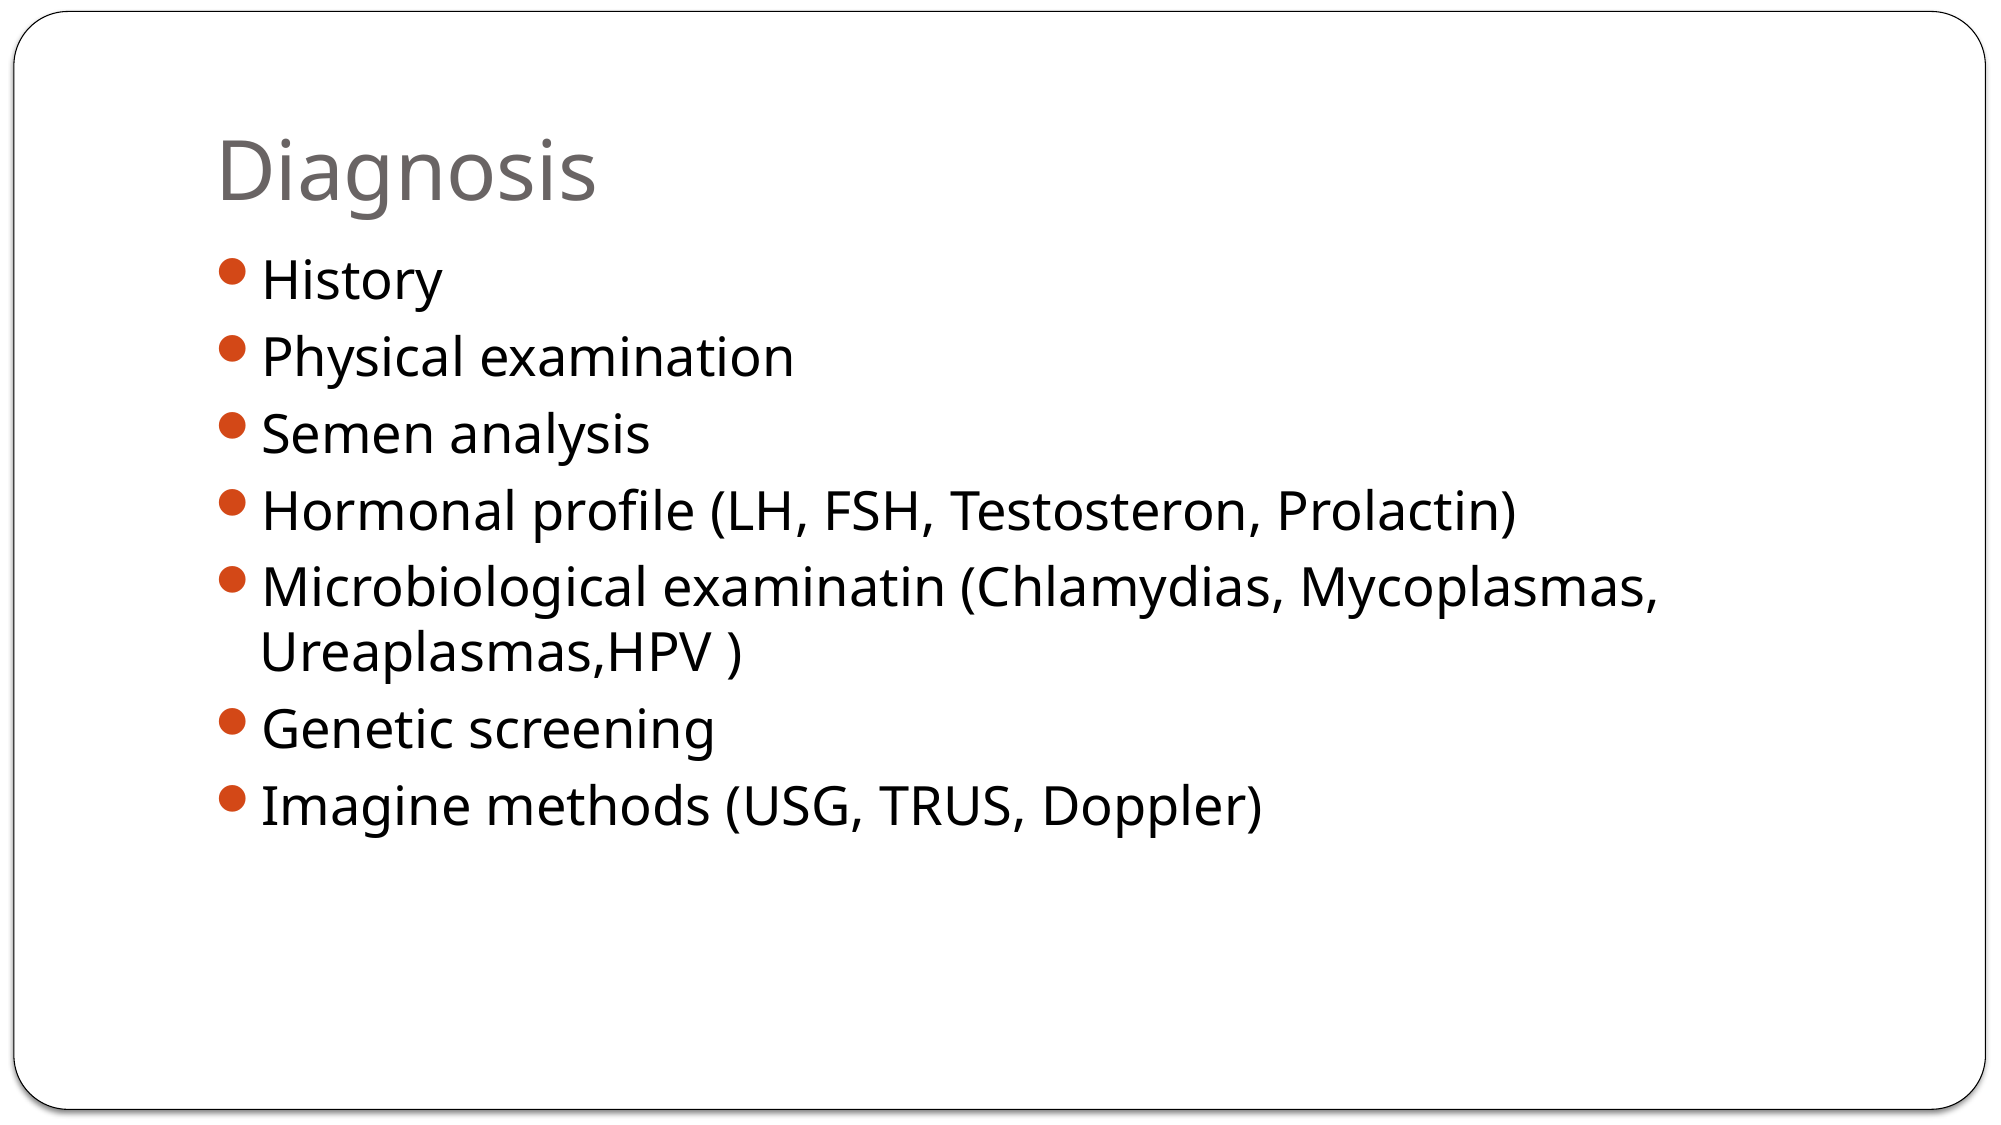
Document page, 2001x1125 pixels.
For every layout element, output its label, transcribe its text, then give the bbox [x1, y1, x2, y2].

title Diagnosis [200, 45, 1900, 233]
list History Physical examination Semen analysis Hormonal profile (LH, FSH, Testosteron, Prolactin) Microbiological examinatin (Chlamydias, Mycoplasmas, Ureaplasmas,HPV ) Genetic screening Imagine methods (USG, TRUS, Doppler) [200, 237, 1900, 988]
